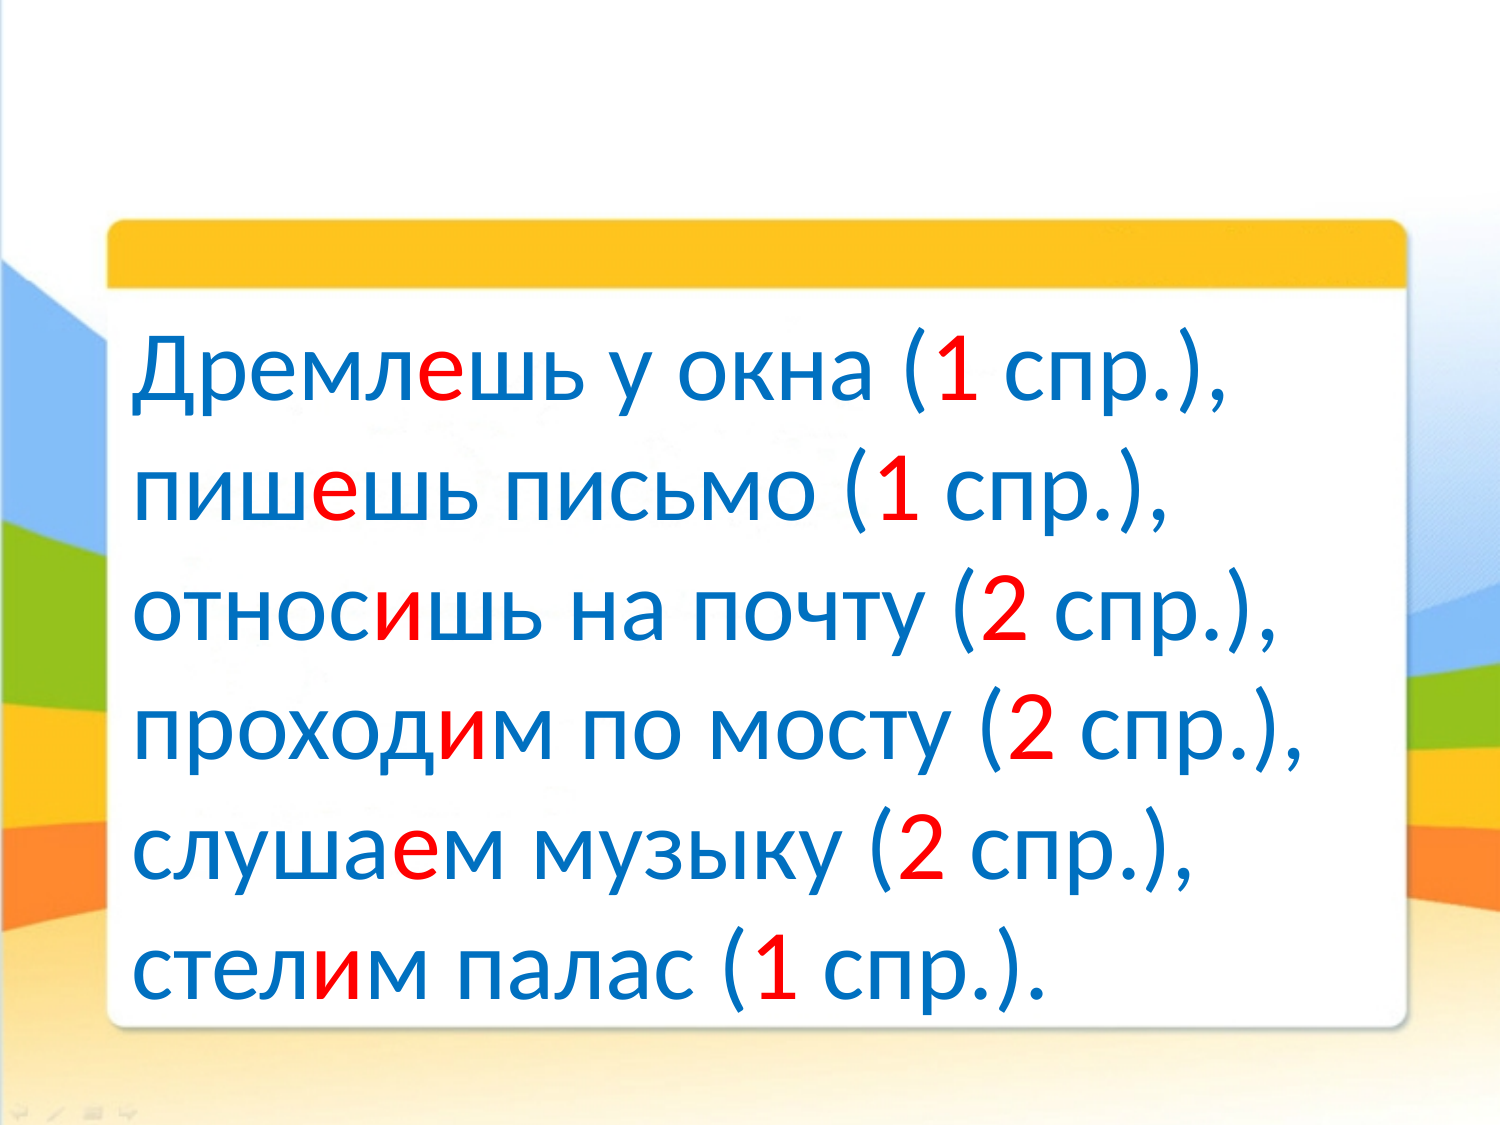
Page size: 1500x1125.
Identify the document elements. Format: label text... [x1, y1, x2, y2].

picture [0, 0, 1500, 1125]
text_box Дремлешь у окна (1 спр.), пишешь письмо (1 спр.), относишь на почту (2 спр.), проходим по мосту (2 спр.), слушаем музыку (2 спр.), стелим палас (1 спр.). [117, 292, 1395, 1028]
